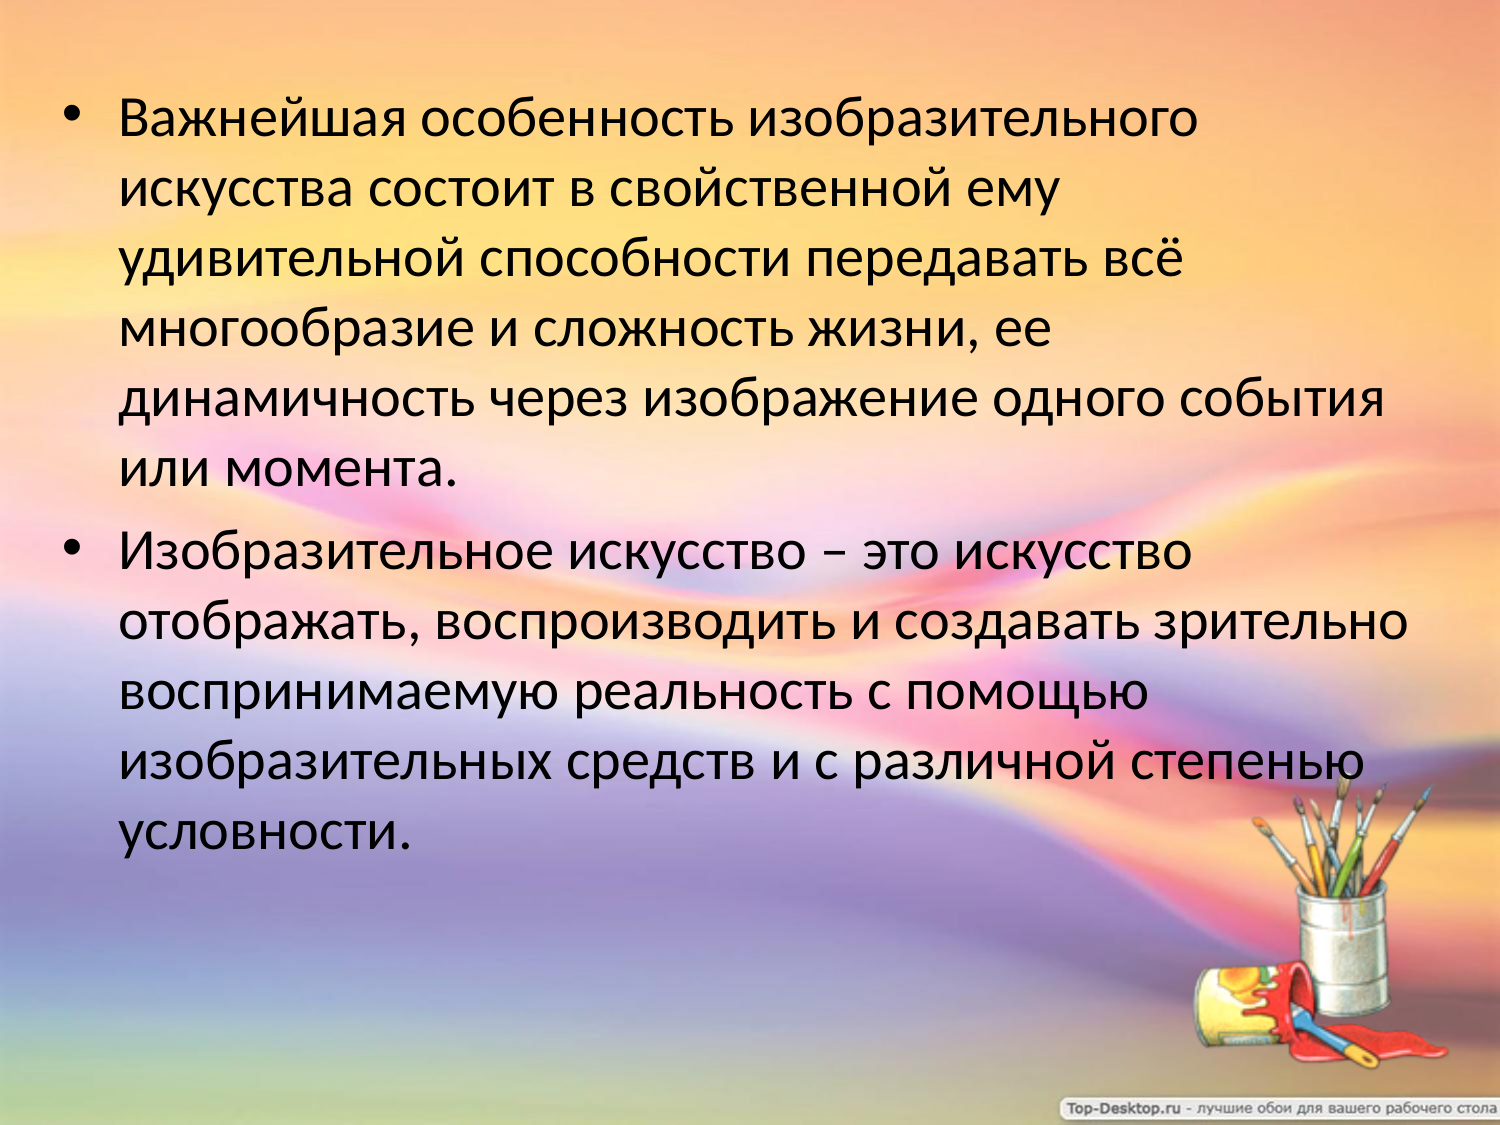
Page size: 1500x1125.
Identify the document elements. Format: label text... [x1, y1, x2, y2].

list Важнейшая особенность изобразительного искусства состоит в свойственной ему удивительной способности передавать всё многообразие и сложность жизни, ее динамичность через изображение одного события или момента. Изобразительное искусство – это искусство отображать, воспроизводить и создавать зрительно воспринимаемую реальность с помощью изобразительных средств и с различной степенью условности. [46, 70, 1426, 1006]
picture [0, 0, 1500, 1125]
